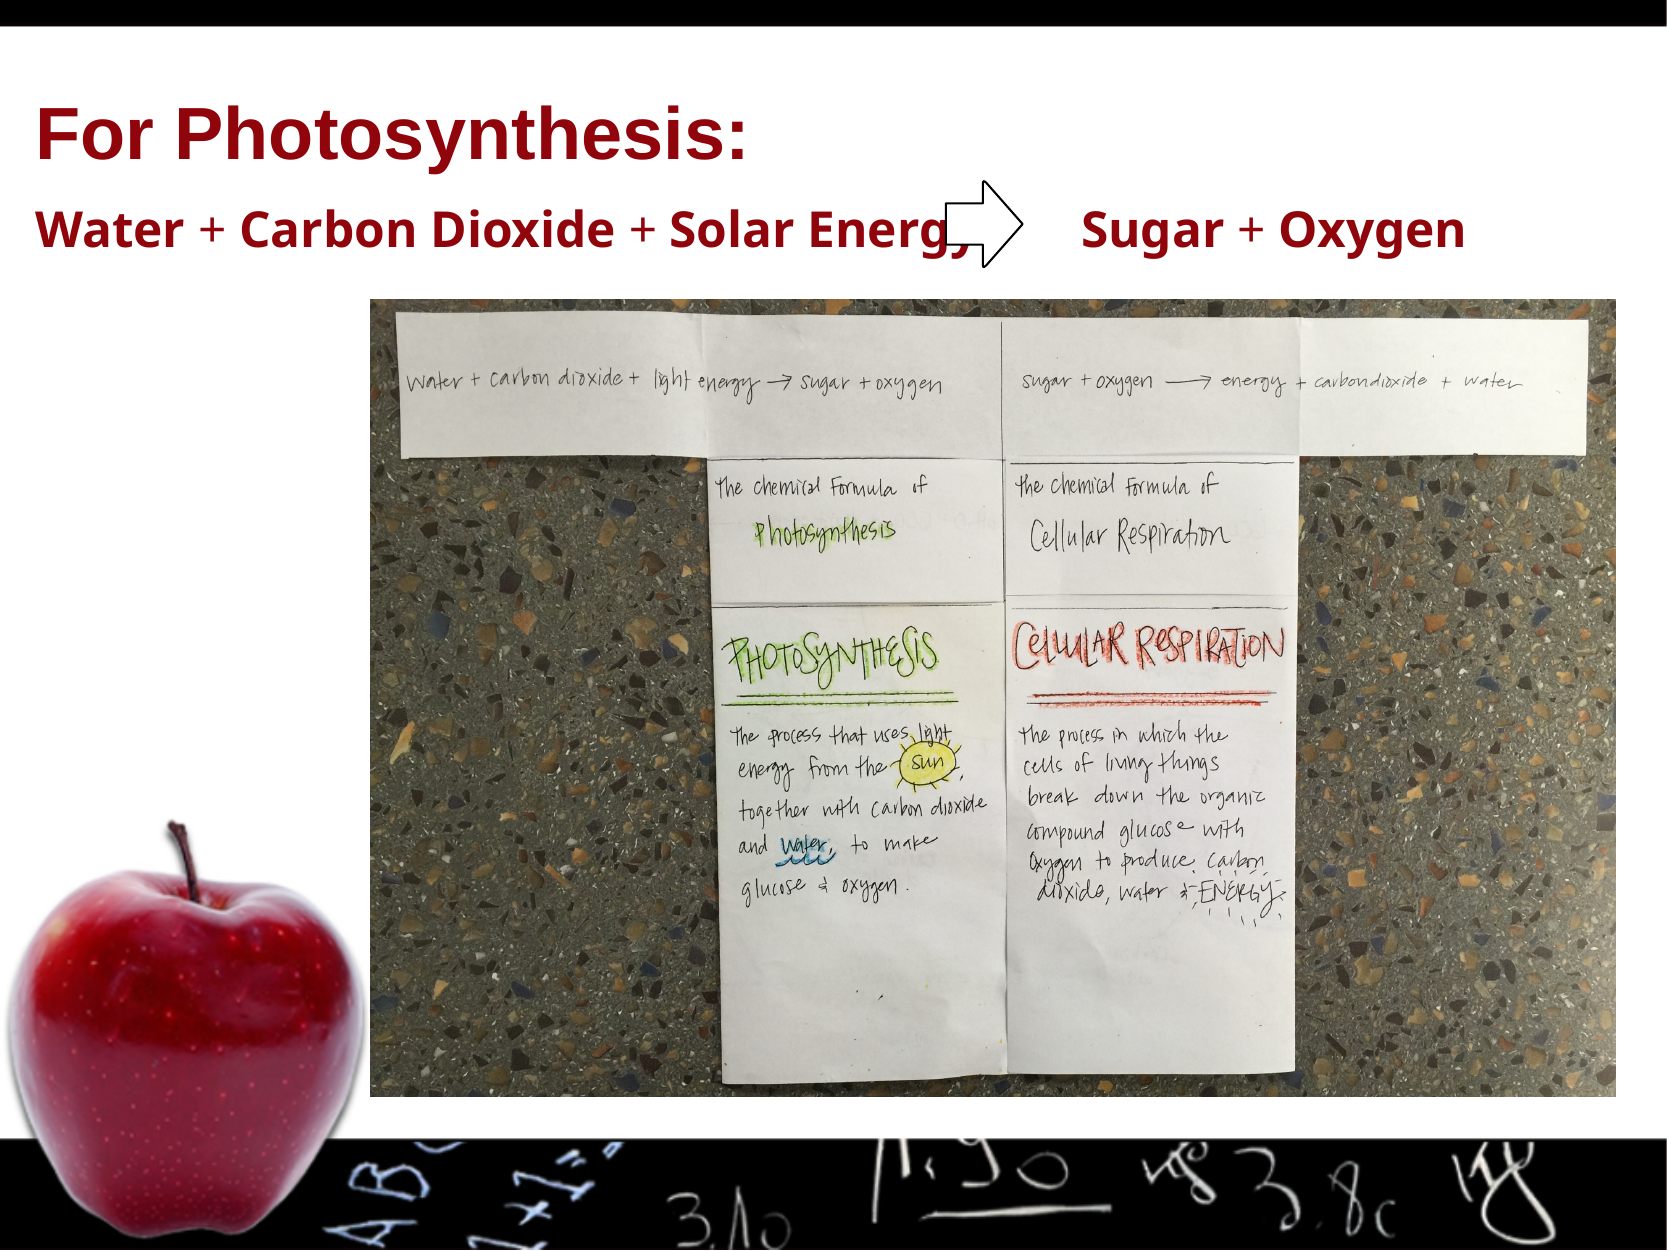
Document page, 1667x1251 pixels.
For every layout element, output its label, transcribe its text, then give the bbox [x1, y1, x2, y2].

list For Photosynthesis: Water + Carbon Dioxide + Solar Energy Sugar + Oxygen [28, 62, 1639, 782]
picture [0, 0, 1667, 1250]
text_box [945, 181, 1023, 267]
